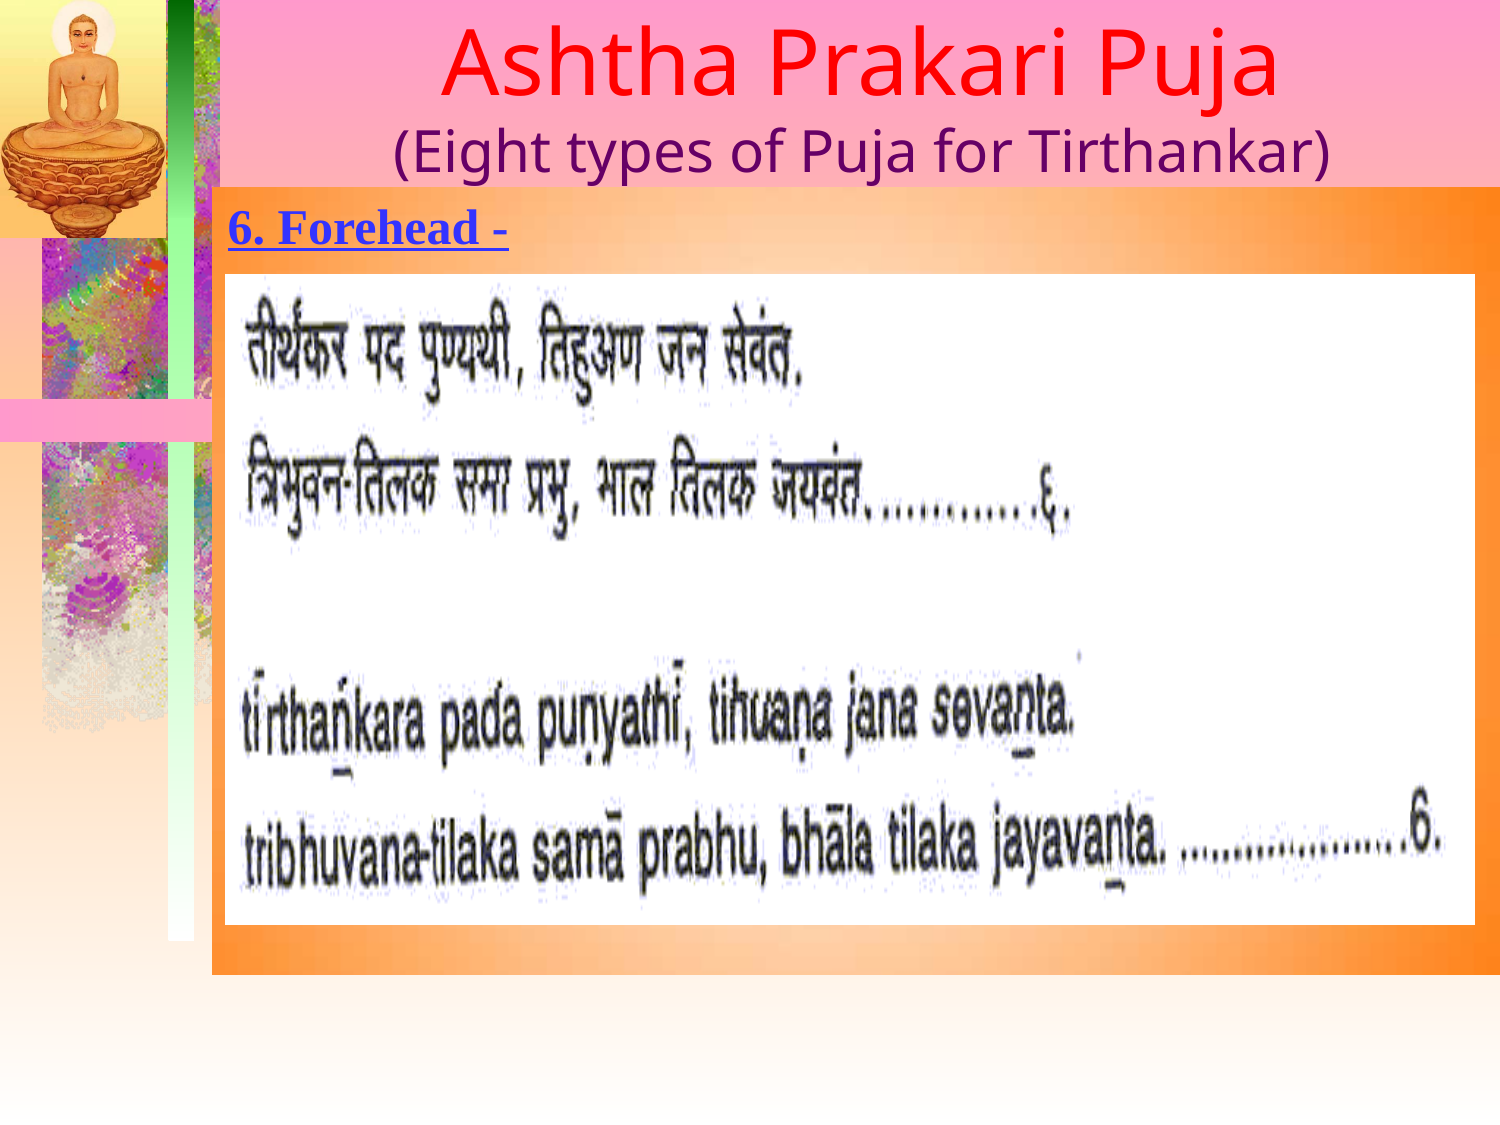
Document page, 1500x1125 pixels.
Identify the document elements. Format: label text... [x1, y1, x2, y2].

picture [0, 0, 169, 400]
title Ashtha Prakari Puja (Eight types of Puja for Tirthankar) [225, 0, 1500, 186]
picture [42, 442, 169, 821]
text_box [224, 274, 1476, 926]
picture [194, 0, 1500, 976]
